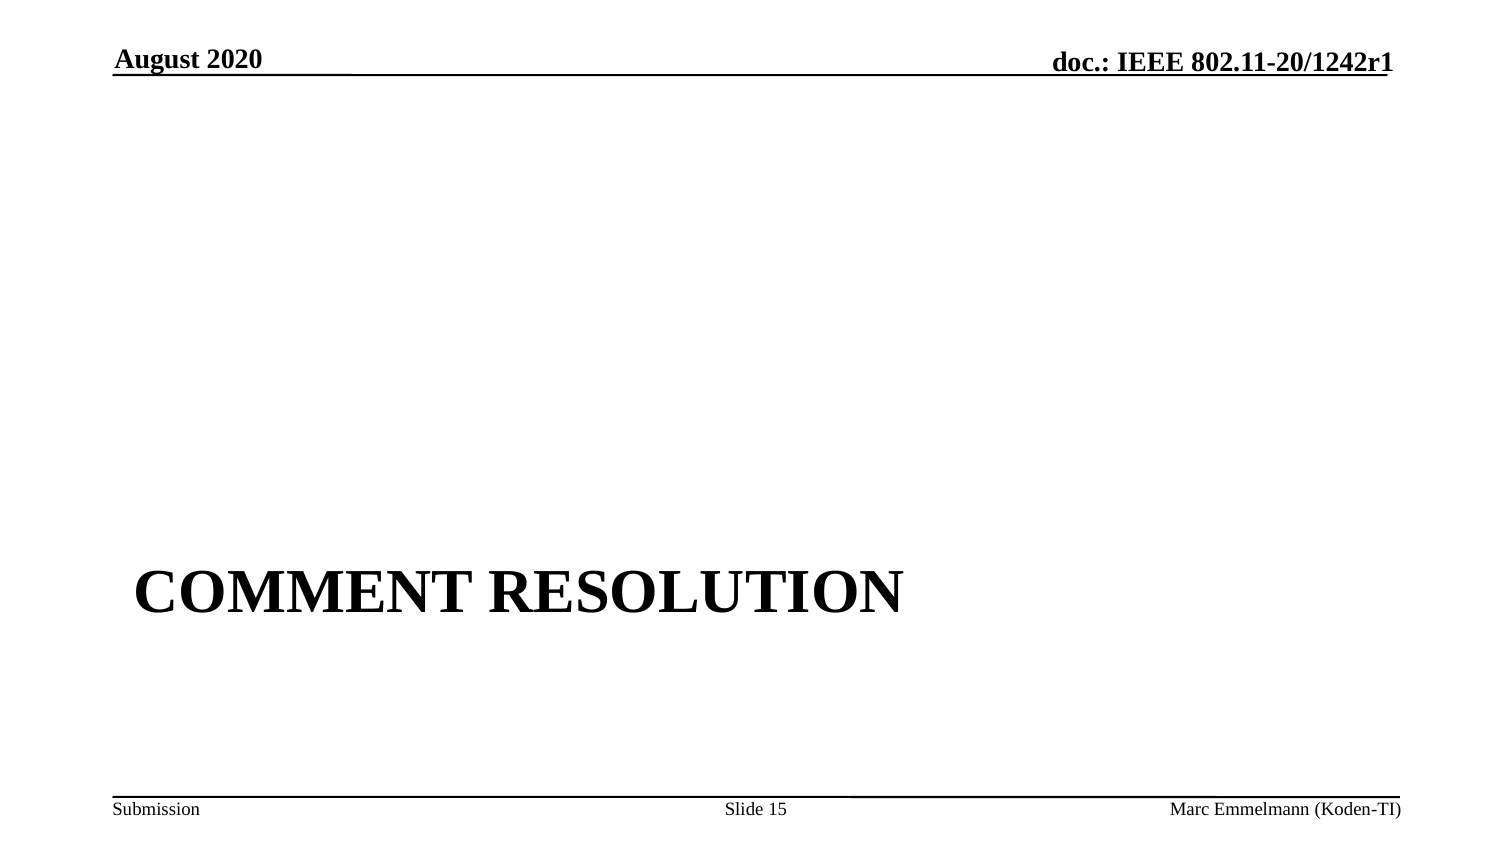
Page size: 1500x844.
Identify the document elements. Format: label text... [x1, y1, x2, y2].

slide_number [114, 40, 423, 75]
title Comment resolution [118, 541, 1394, 710]
footer Marc Emmelmann (Koden-TI) [878, 796, 1402, 820]
slide_number Slide 15 [712, 796, 800, 842]
